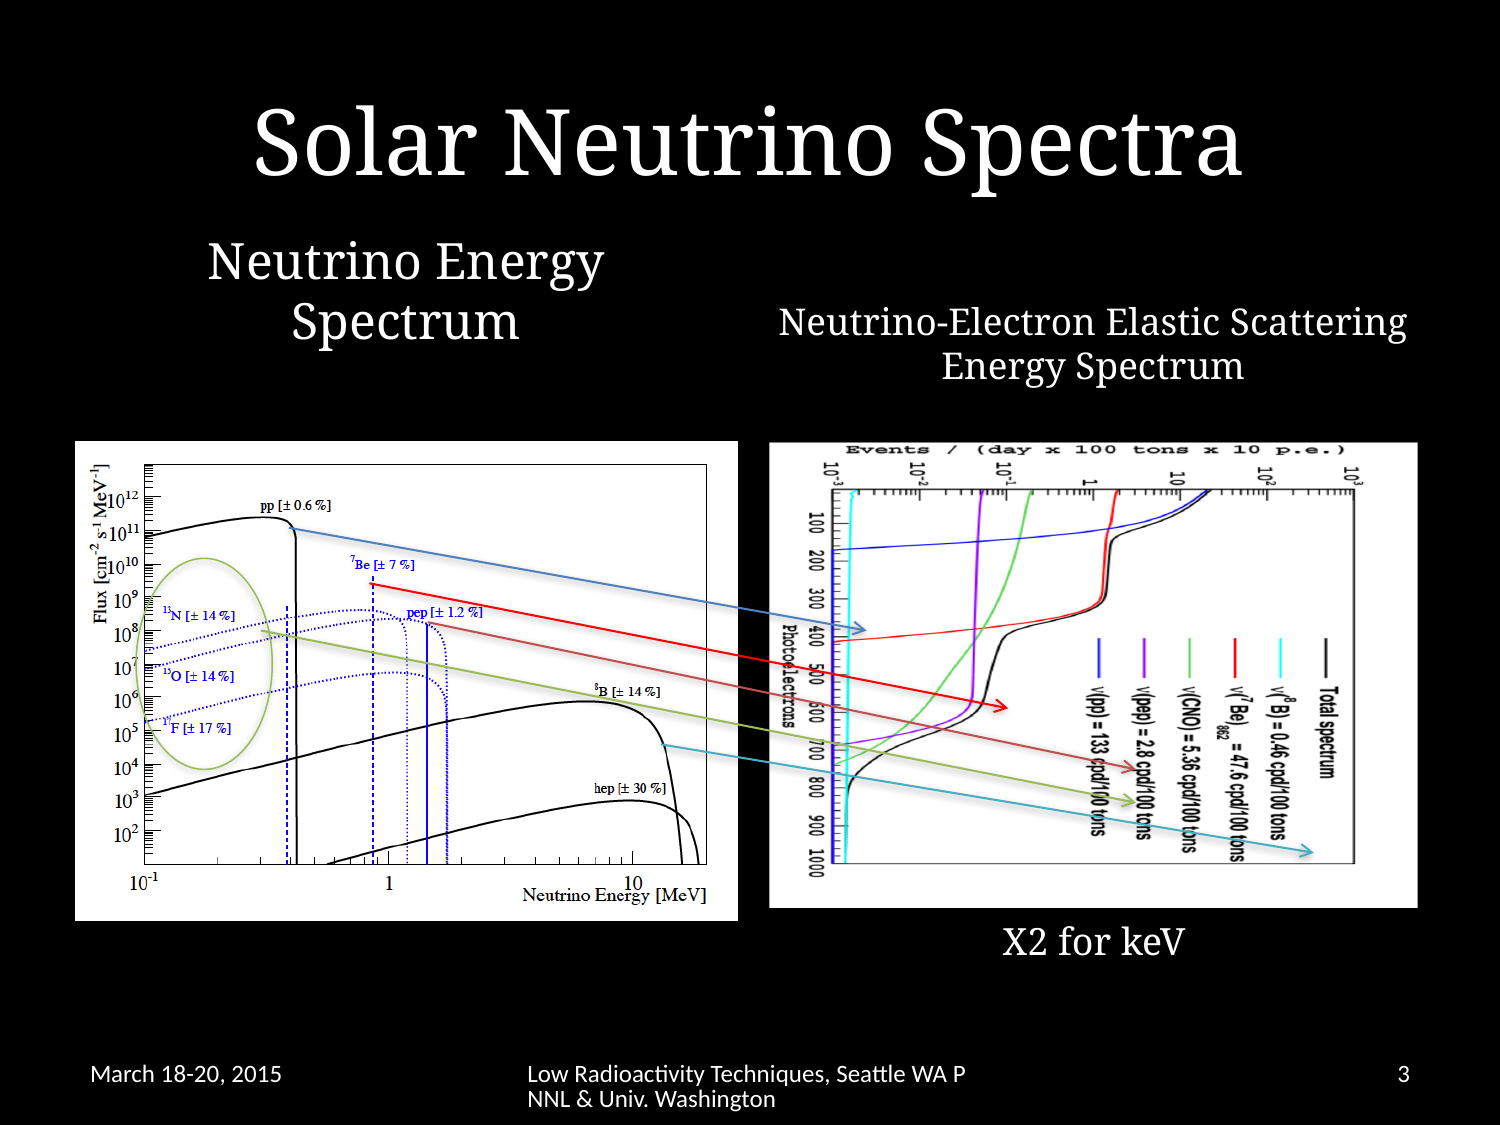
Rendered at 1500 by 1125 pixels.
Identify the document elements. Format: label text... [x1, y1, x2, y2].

list Neutrino Energy Spectrum [75, 251, 738, 356]
footer Low Radioactivity Techniques, Seattle WA PNNL & Univ. Washington [512, 1042, 988, 1103]
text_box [427, 621, 1137, 630]
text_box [288, 527, 867, 628]
title Solar Neutrino Spectra [75, 45, 1425, 233]
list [761, 350, 1426, 1000]
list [74, 356, 738, 1006]
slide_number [75, 1042, 425, 1103]
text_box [369, 583, 1009, 628]
list Neutrino-Electron Elastic Scattering Energy Spectrum [761, 289, 1425, 350]
slide_number 3 [1074, 1042, 1425, 1103]
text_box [660, 744, 1315, 853]
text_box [260, 630, 1137, 803]
